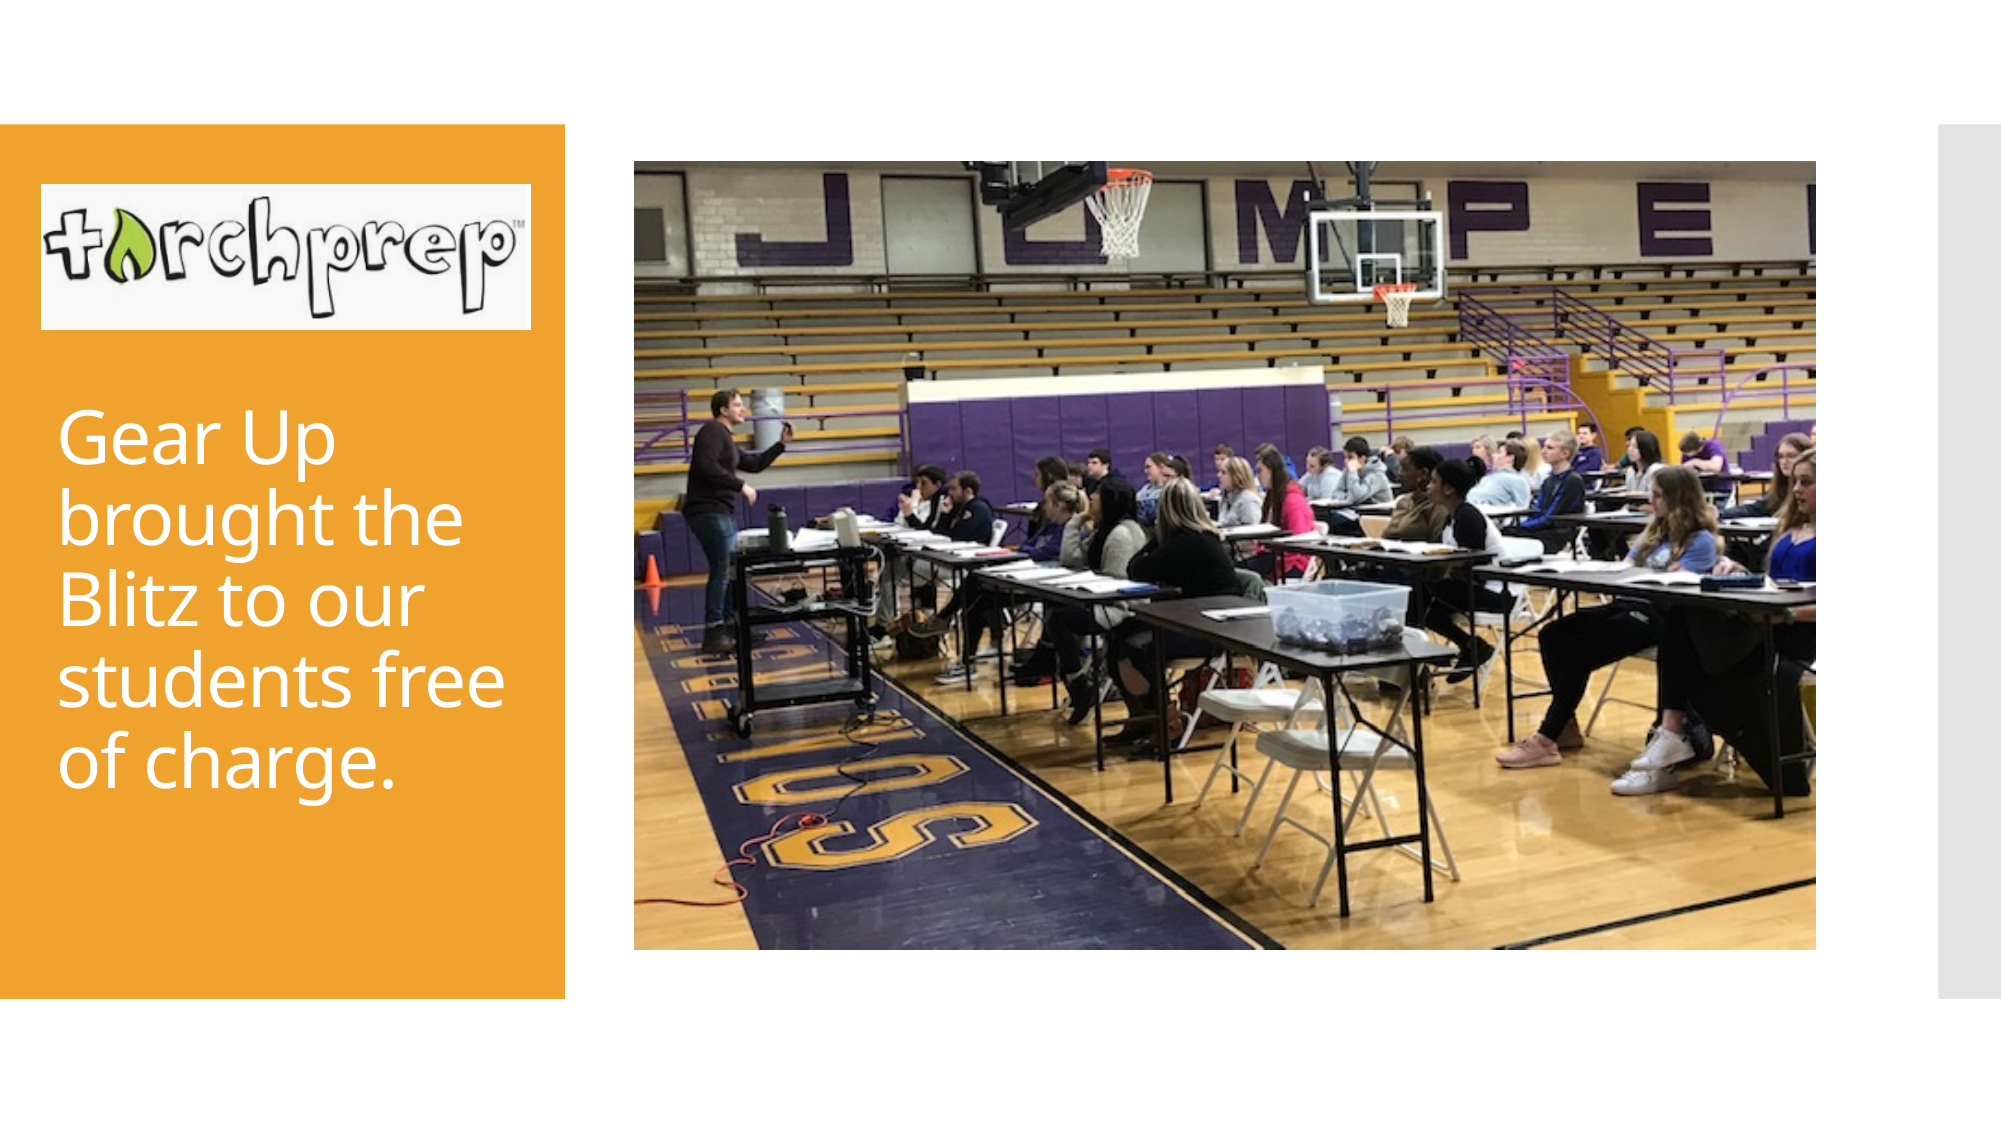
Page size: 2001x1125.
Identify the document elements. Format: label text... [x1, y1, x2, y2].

title Gear Up brought the Blitz to our students free of charge. [41, 331, 525, 940]
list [634, 161, 1816, 950]
picture [41, 184, 531, 331]
